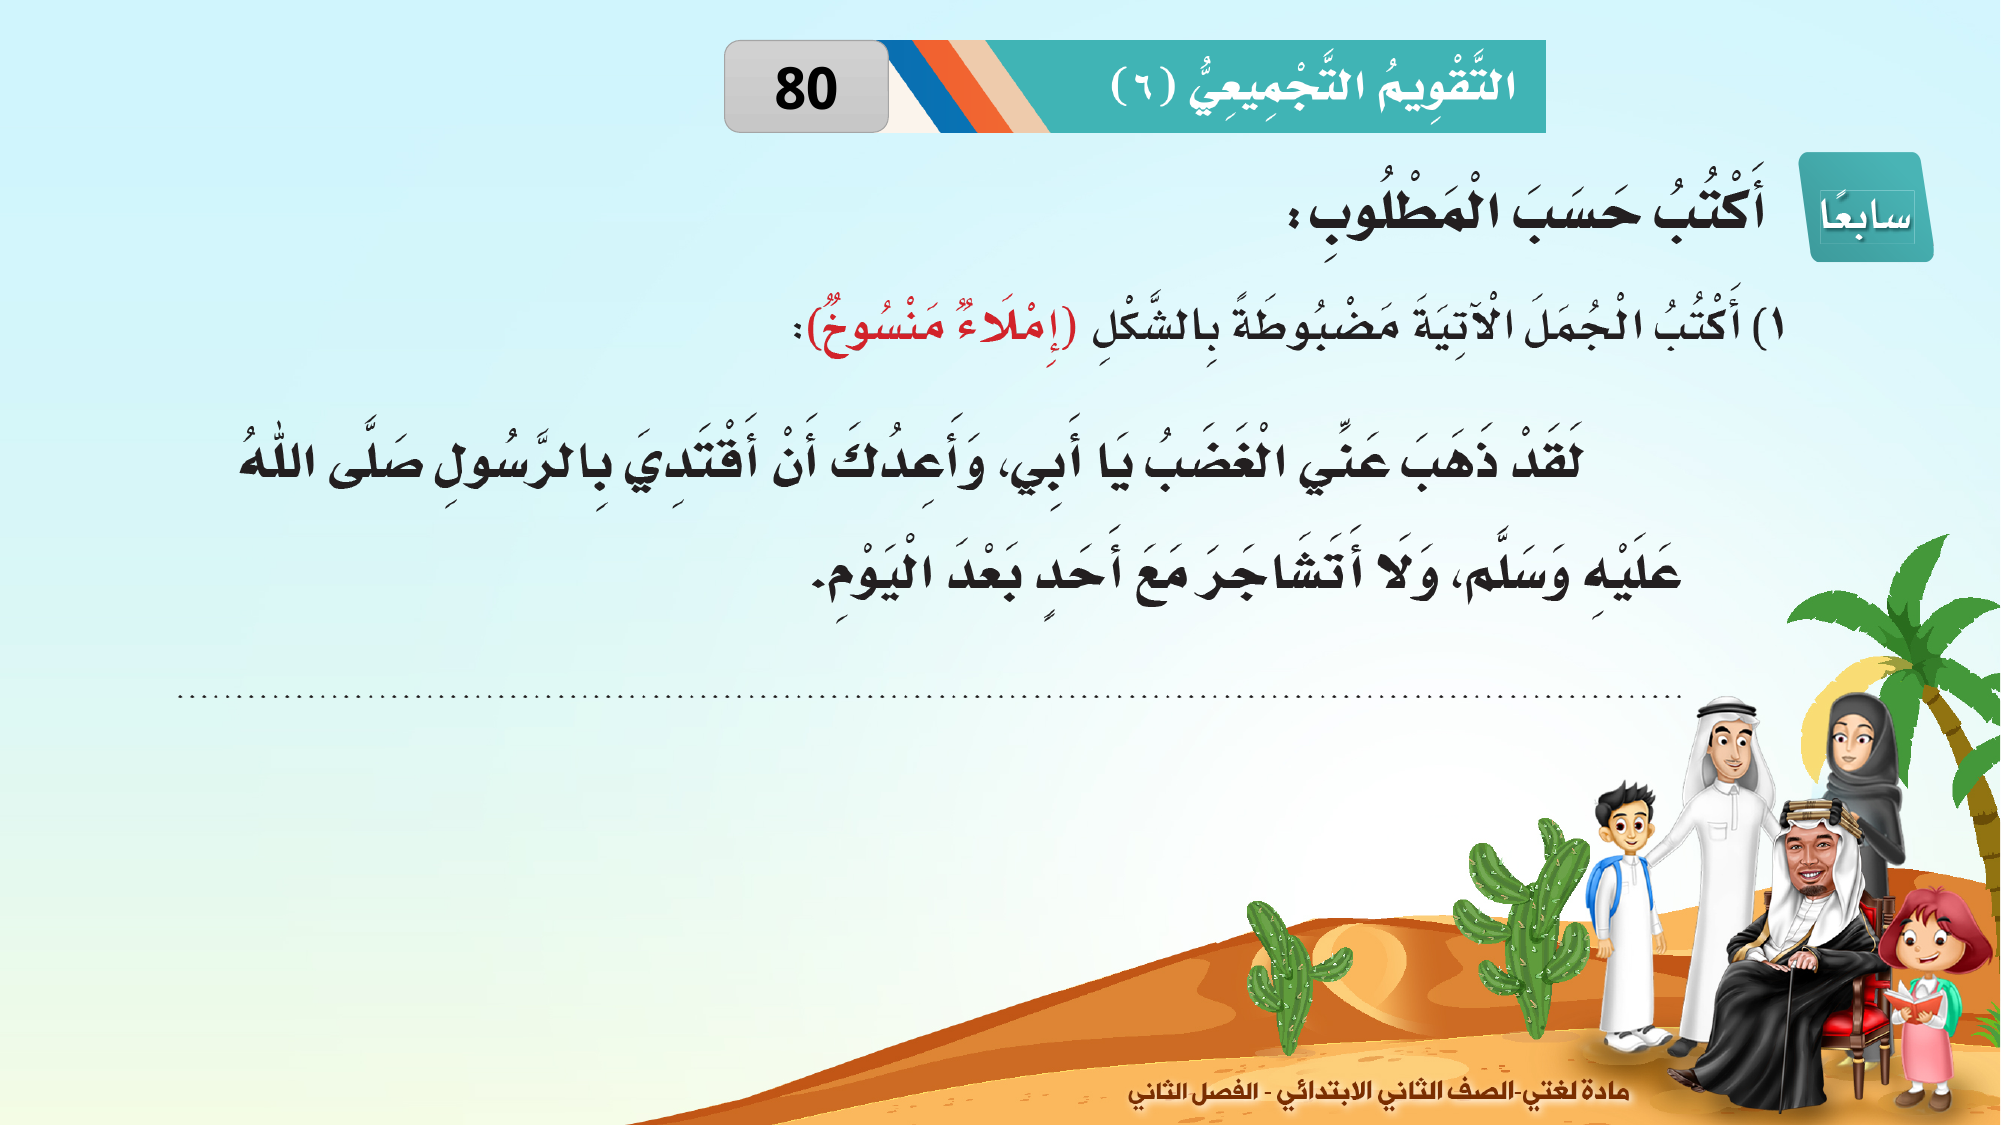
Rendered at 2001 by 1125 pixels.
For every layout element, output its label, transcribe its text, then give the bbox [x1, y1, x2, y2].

text_box 80 [724, 39, 874, 133]
picture [0, 0, 2001, 1125]
